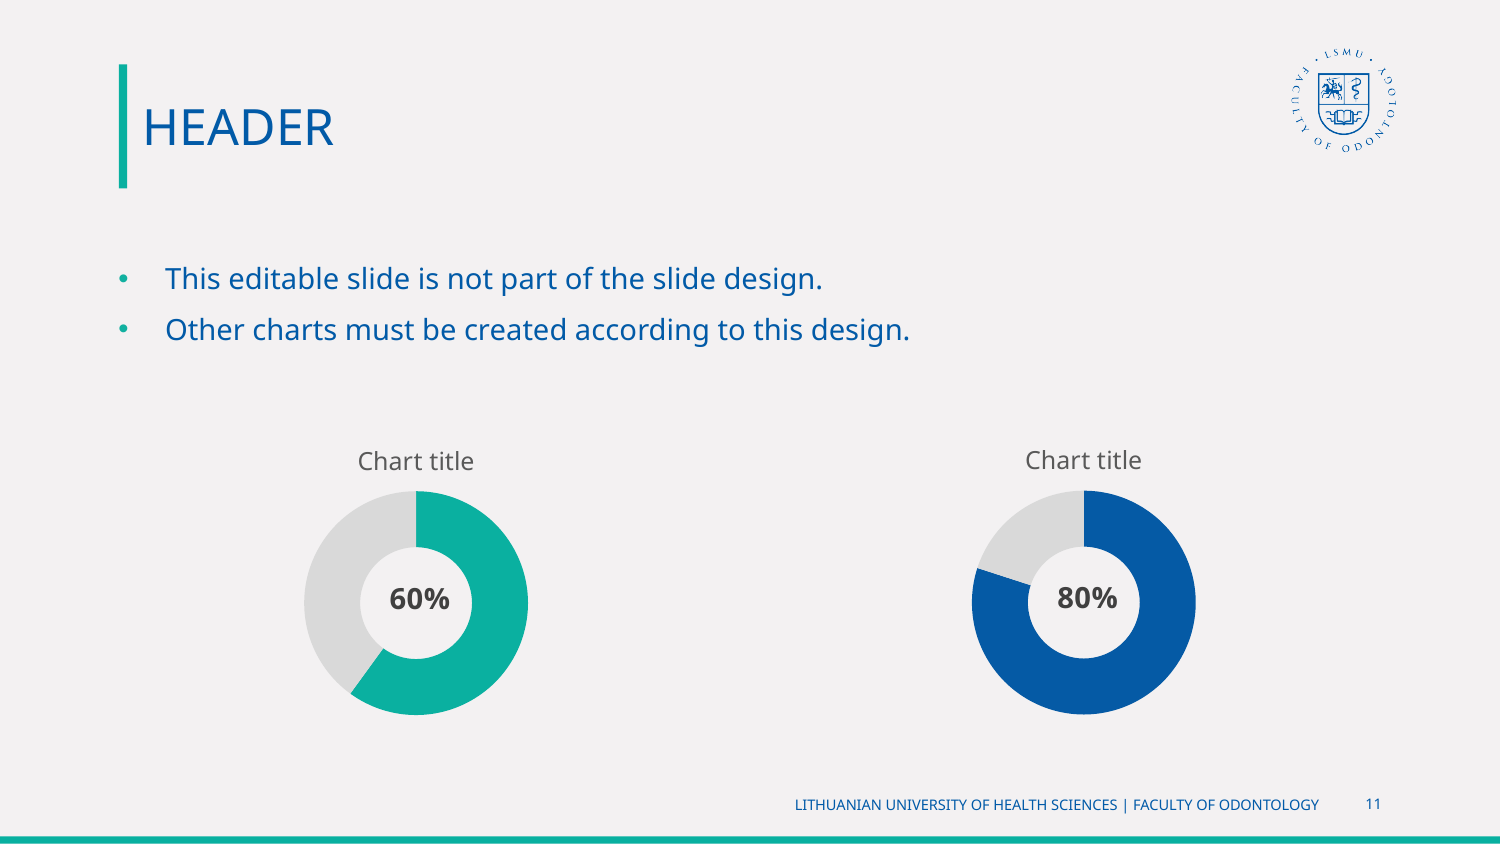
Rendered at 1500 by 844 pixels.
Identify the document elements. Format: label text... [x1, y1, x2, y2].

list This editable slide is not part of the slide design. Other charts must be created according to this design. [103, 253, 1397, 392]
slide_number LITHUANIAN UNIVERSITY OF HEALTH SCIENCES | FACULTY OF ODONTOLOGY [251, 782, 1335, 827]
picture [1279, 36, 1408, 164]
chart [770, 421, 1397, 721]
chart [103, 421, 730, 722]
slide_number 11 [1343, 782, 1397, 827]
list HEADER [127, 63, 1398, 188]
